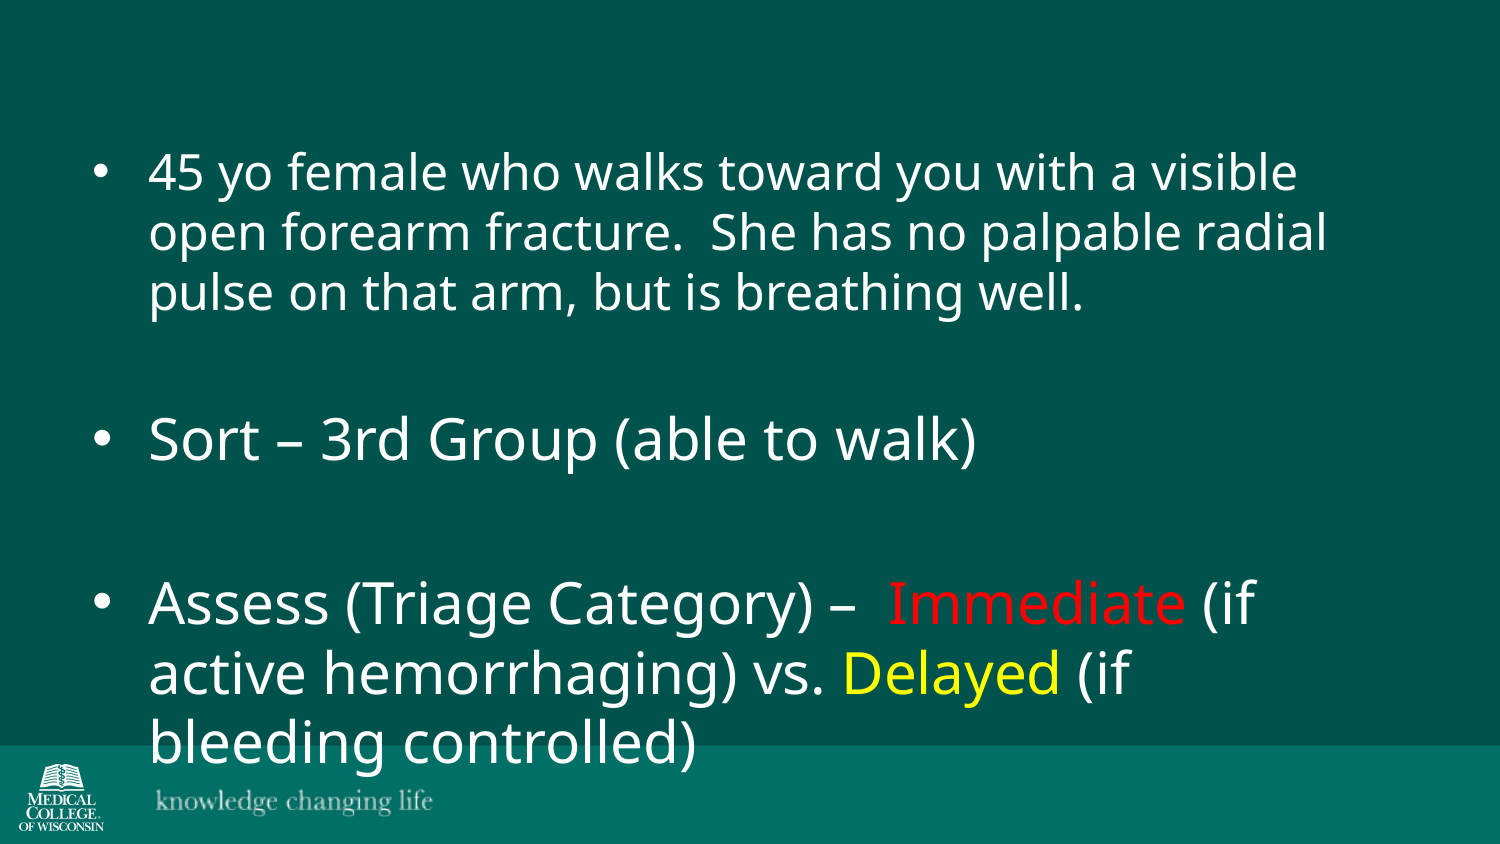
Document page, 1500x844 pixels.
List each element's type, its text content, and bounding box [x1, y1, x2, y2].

list 45 yo female who walks toward you with a visible open forearm fracture. She has no palpable radial pulse on that arm, but is breathing well. Sort – 3rd Group (able to walk) Assess (Triage Category) – Immediate (if active hemorrhaging) vs. Delayed (if bleeding controlled) [77, 133, 1395, 646]
picture [19, 764, 104, 831]
